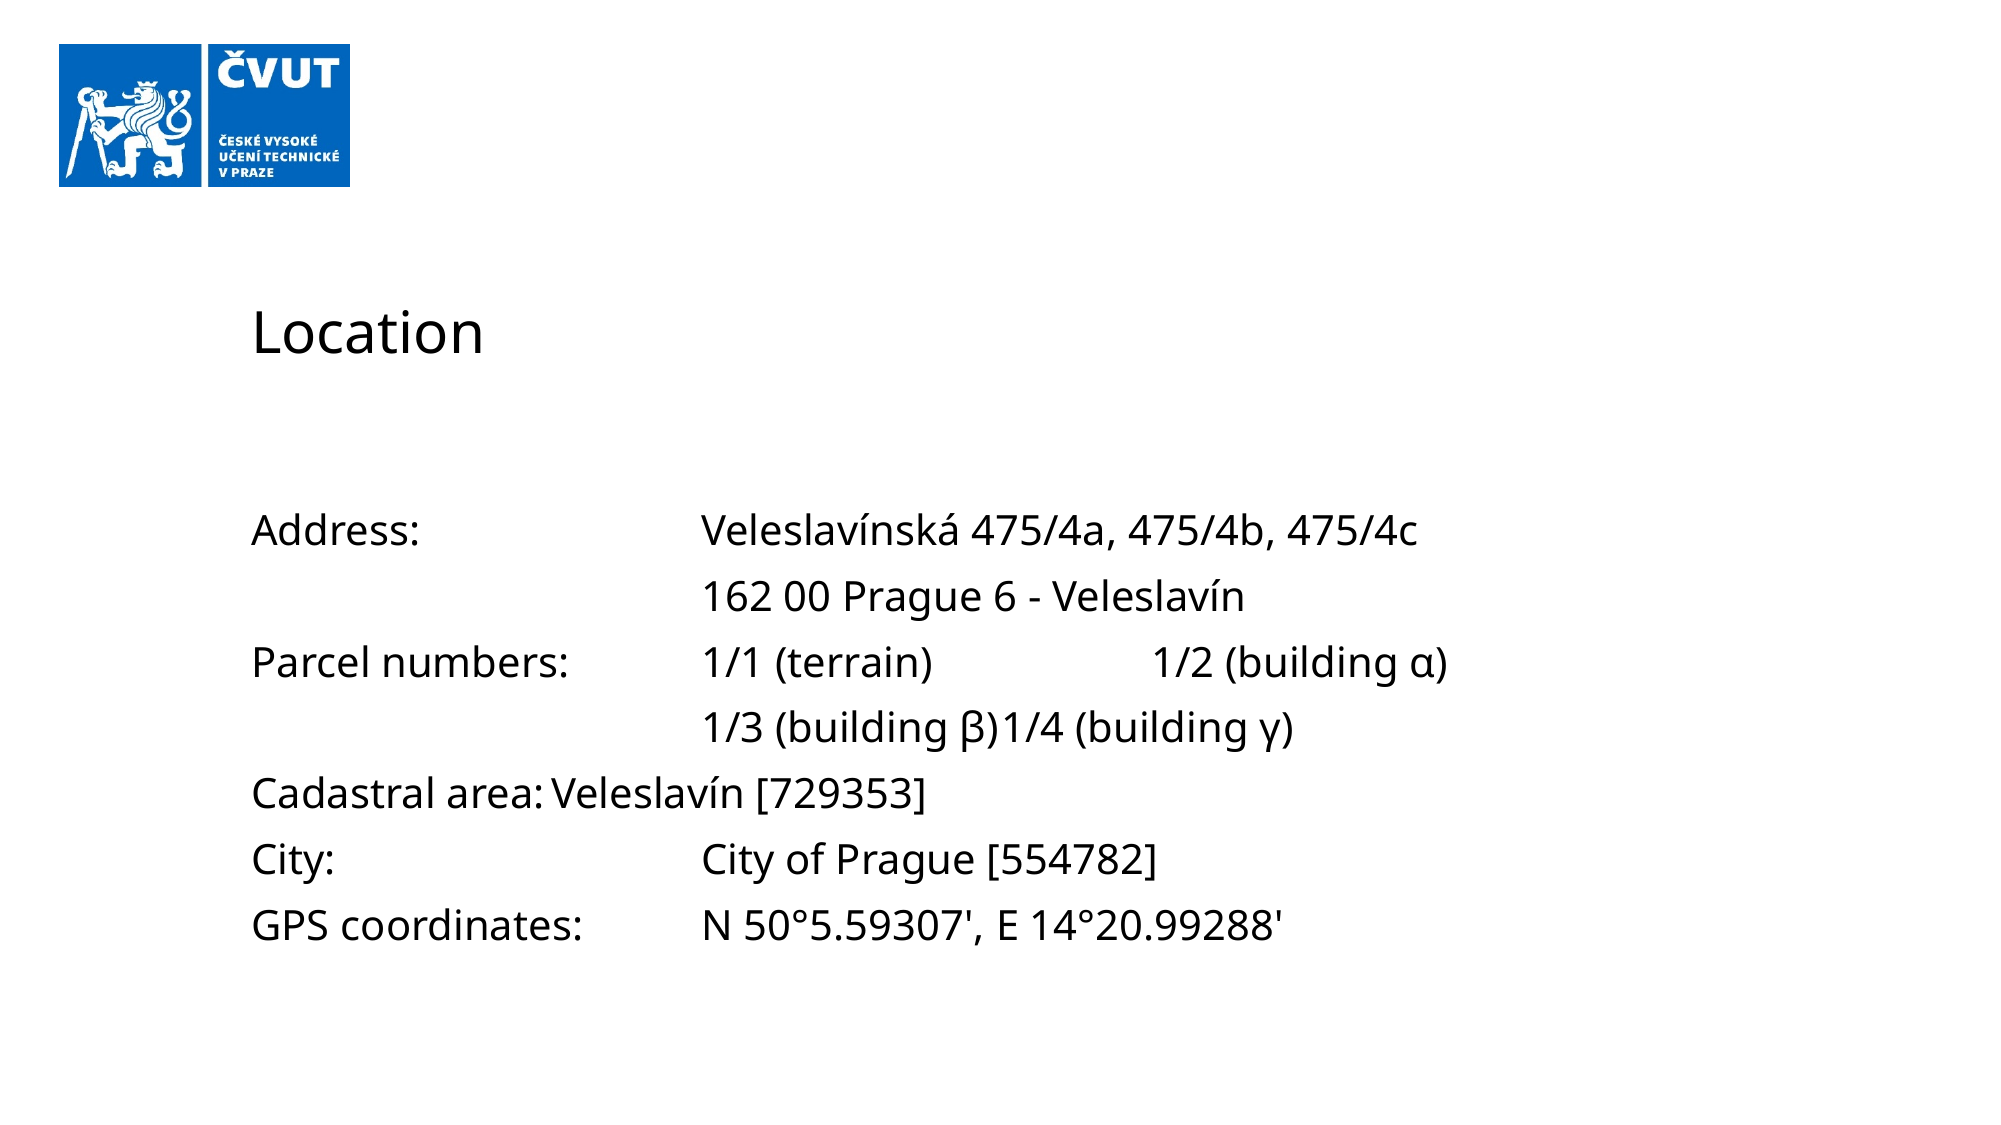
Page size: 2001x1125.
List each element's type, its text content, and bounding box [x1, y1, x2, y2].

picture [59, 44, 350, 187]
list Address: Veleslavínská 475/4a, 475/4b, 475/4c 162 00 Prague 6 - Veleslavín Parcel numbers: 1/1 (terrain) 1/2 (building α) 1/3 (building β) 1/4 (building γ) Cadastral area: Veleslavín [729353] City: City of Prague [554782] GPS coordinates: N 50°5.59307', E 14°20.99288' [236, 501, 1941, 1081]
title Location [236, 295, 1941, 474]
